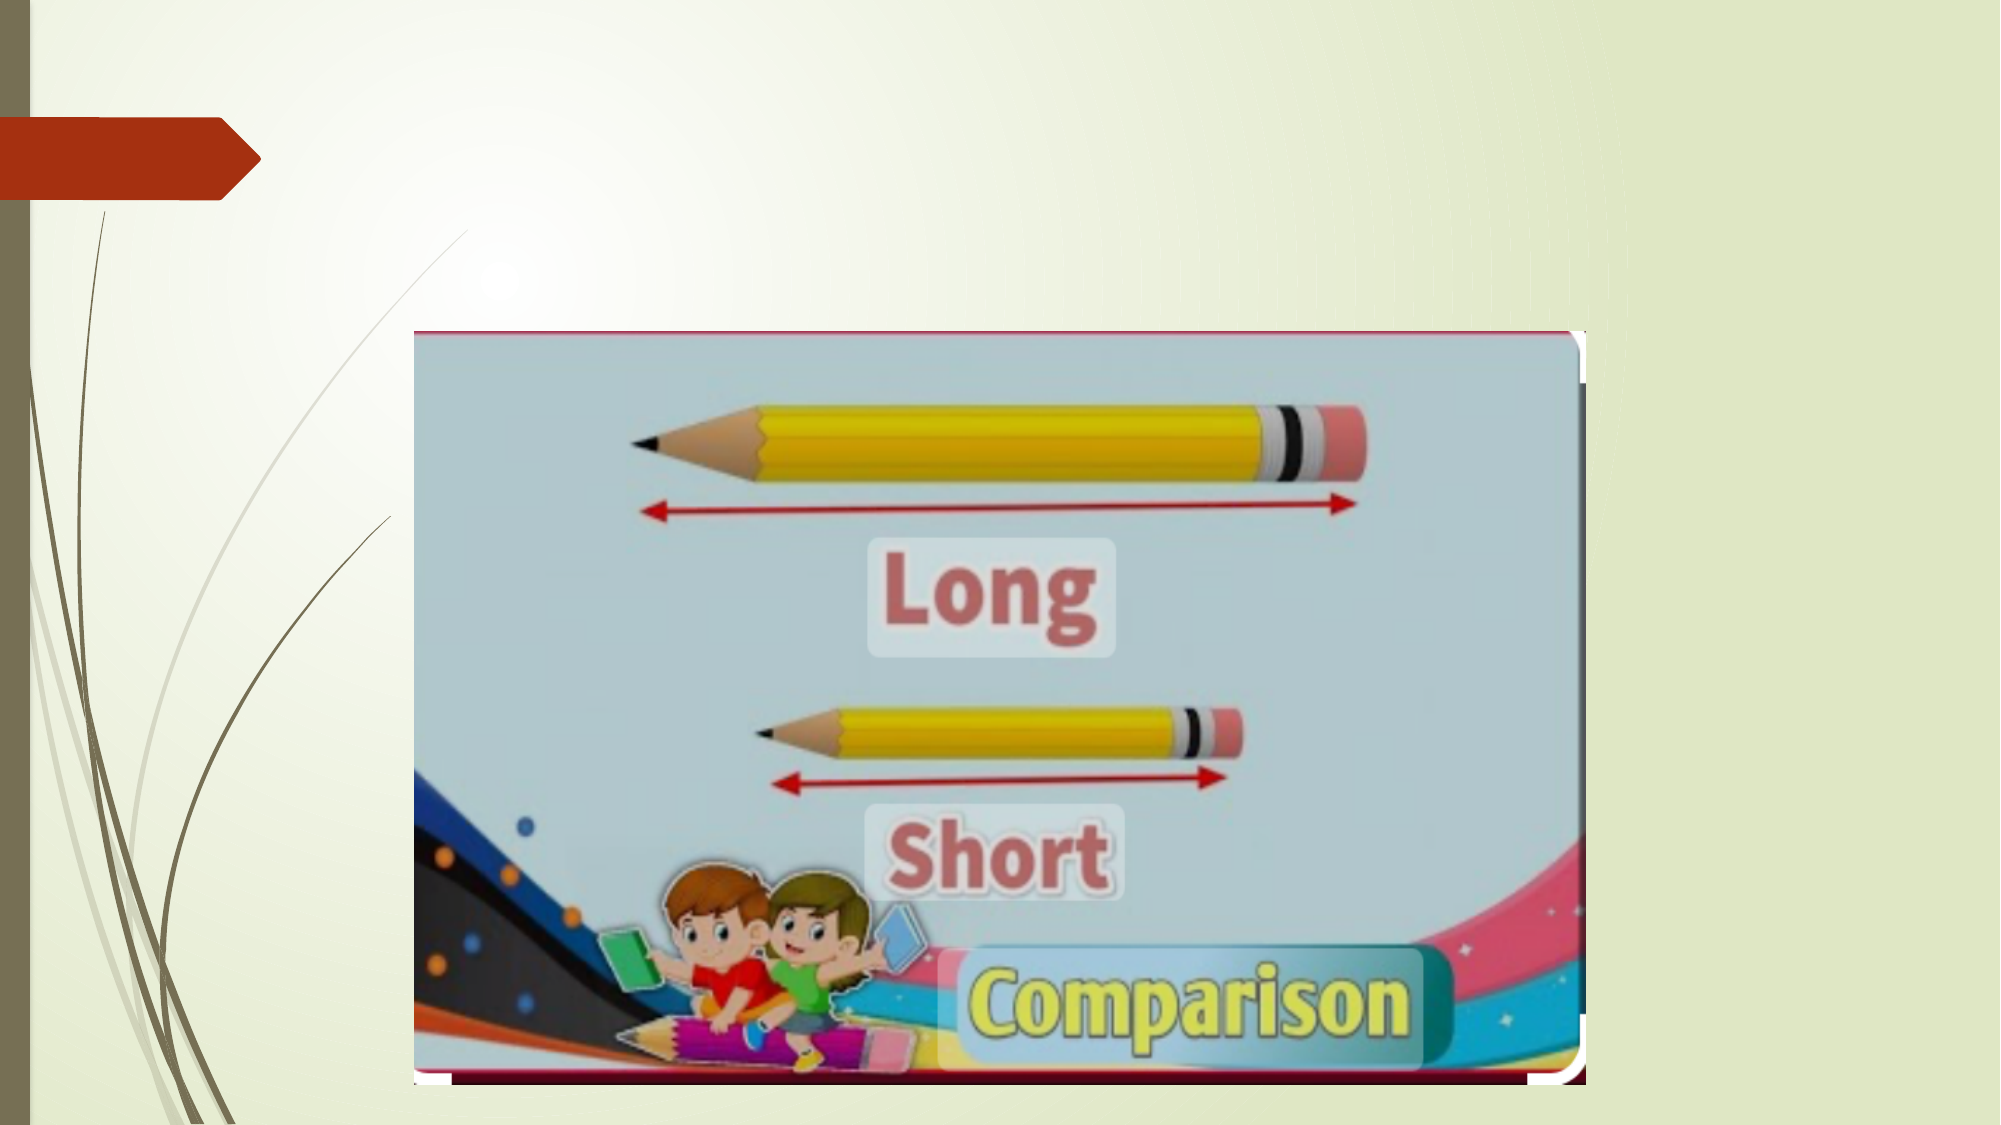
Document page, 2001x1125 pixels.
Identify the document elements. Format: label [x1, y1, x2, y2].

list [414, 330, 1586, 1085]
